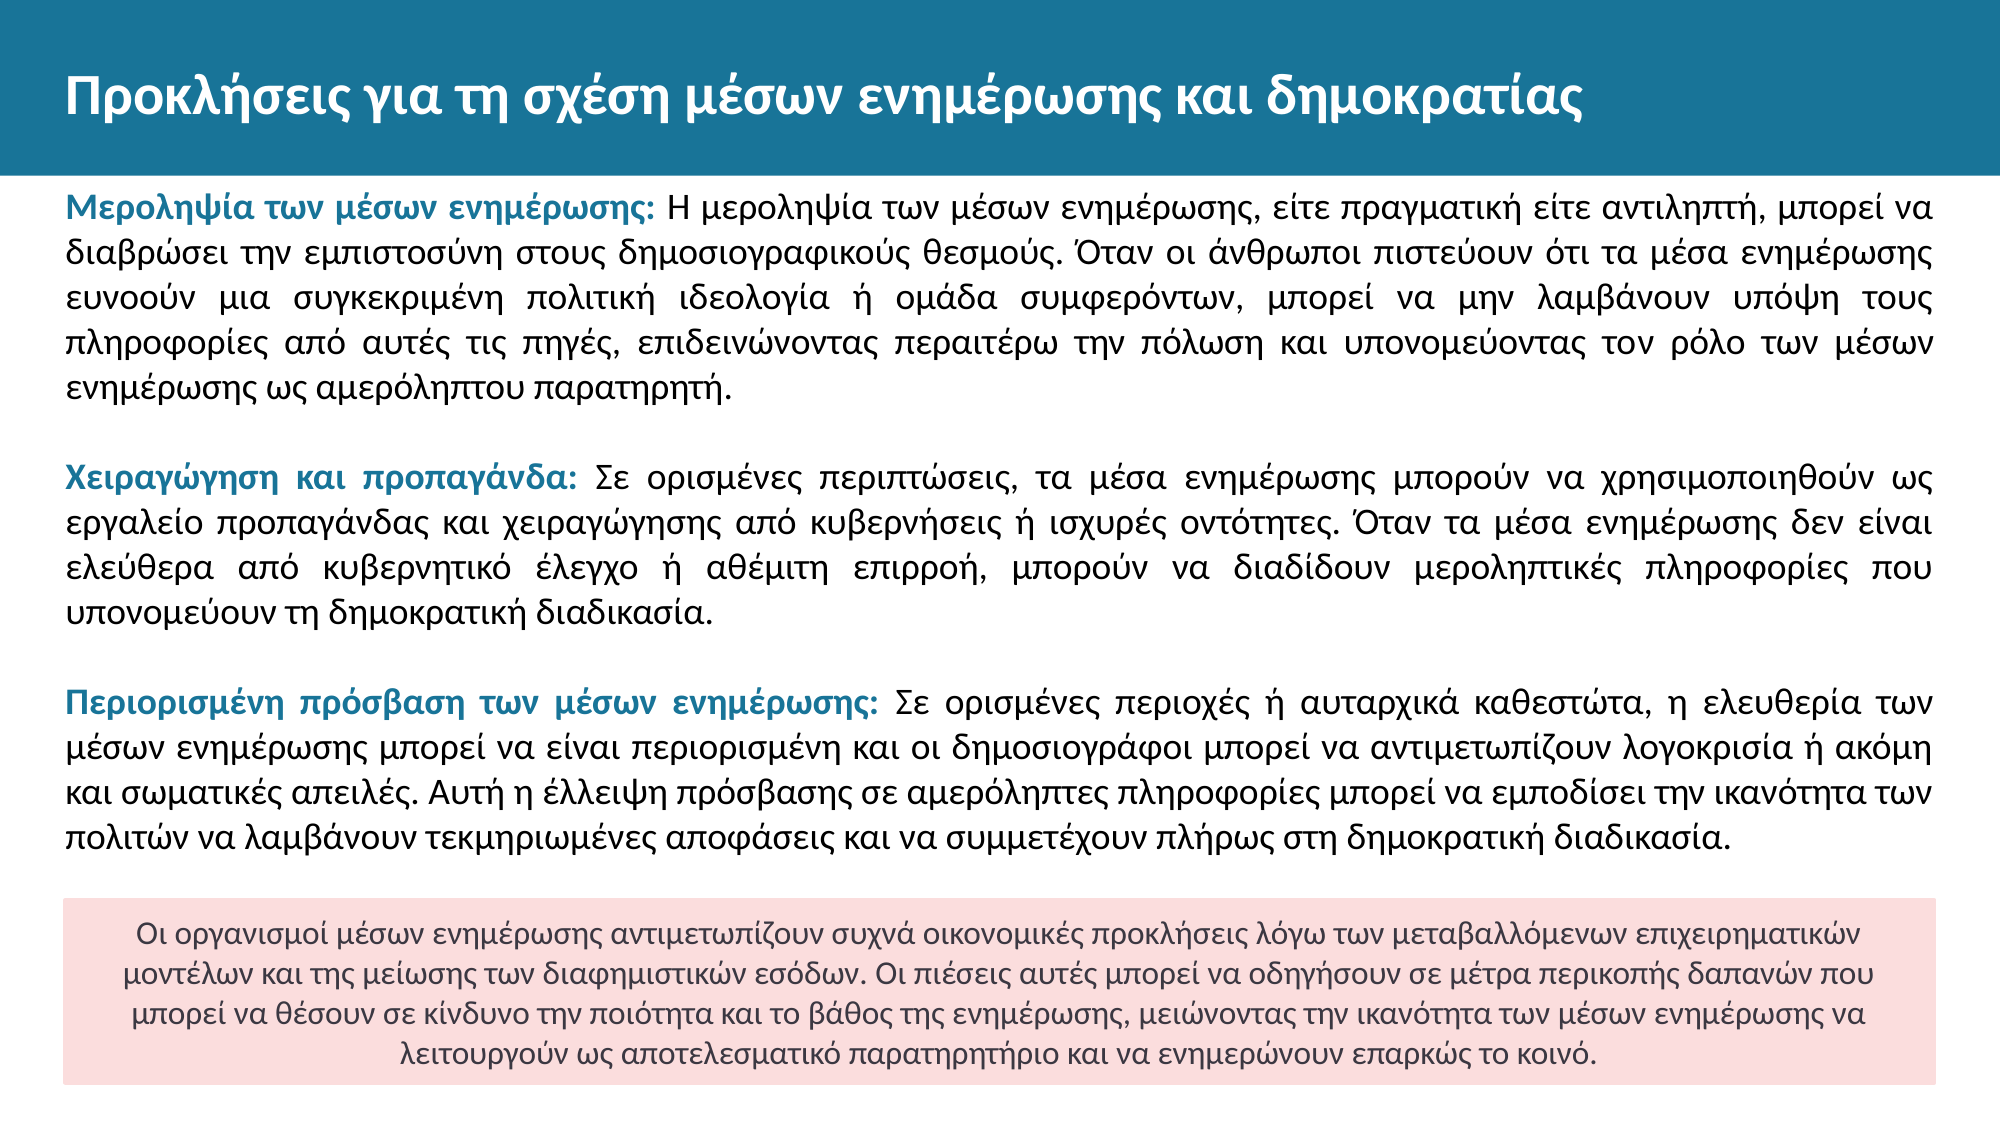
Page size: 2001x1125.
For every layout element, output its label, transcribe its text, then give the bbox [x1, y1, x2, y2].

list Μεροληψία των μέσων ενημέρωσης: Η μεροληψία των μέσων ενημέρωσης, είτε πραγματική είτε αντιληπτή, μπορεί να διαβρώσει την εμπιστοσύνη στους δημοσιογραφικούς θεσμούς. Όταν οι άνθρωποι πιστεύουν ότι τα μέσα ενημέρωσης ευνοούν μια συγκεκριμένη πολιτική ιδεολογία ή ομάδα συμφερόντων, μπορεί να μην λαμβάνουν υπόψη τους πληροφορίες από αυτές τις πηγές, επιδεινώνοντας περαιτέρω την πόλωση και υπονομεύοντας τον ρόλο των μέσων ενημέρωσης ως αμερόληπτου παρατηρητή. Χειραγώγηση και προπαγάνδα: Σε ορισμένες περιπτώσεις, τα μέσα ενημέρωσης μπορούν να χρησιμοποιηθούν ως εργαλείο προπαγάνδας και χειραγώγησης από κυβερνήσεις ή ισχυρές οντότητες. Όταν τα μέσα ενημέρωσης δεν είναι ελεύθερα από κυβερνητικό έλεγχο ή αθέμιτη επιρροή, μπορούν να διαδίδουν μεροληπτικές πληροφορίες που υπονομεύουν τη δημοκρατική διαδικασία. Περιορισμένη πρόσβαση των μέσων ενημέρωσης: Σε ορισμένες περιοχές ή αυταρχικά καθεστώτα, η ελευθερία των μέσων ενημέρωσης μπορεί να είναι περιορισμένη και οι δημοσιογράφοι μπορεί να αντιμετωπίζουν λογοκρισία ή ακόμη και σωματικές απειλές. Αυτή η έλλειψη πρόσβασης σε αμερόληπτες πληροφορίες μπορεί να εμποδίσει την ικανότητα των πολιτών να λαμβάνουν τεκμηριωμένες αποφάσεις και να συμμετέχουν πλήρως στη δημοκρατική διαδικασία. [65, 202, 1935, 829]
title Προκλήσεις για τη σχέση μέσων ενημέρωσης και δημοκρατίας [65, 13, 1935, 202]
text_box Οι οργανισμοί μέσων ενημέρωσης αντιμετωπίζουν συχνά οικονομικές προκλήσεις λόγω των μεταβαλλόμενων επιχειρηματικών μοντέλων και της μείωσης των διαφημιστικών εσόδων. Οι πιέσεις αυτές μπορεί να οδηγήσουν σε μέτρα περικοπής δαπανών που μπορεί να θέσουν σε κίνδυνο την ποιότητα και το βάθος της ενημέρωσης, μειώνοντας την ικανότητα των μέσων ενημέρωσης να λειτουργούν ως αποτελεσματικό παρατηρητήριο και να ενημερώνουν επαρκώς το κοινό. [63, 898, 1936, 1085]
